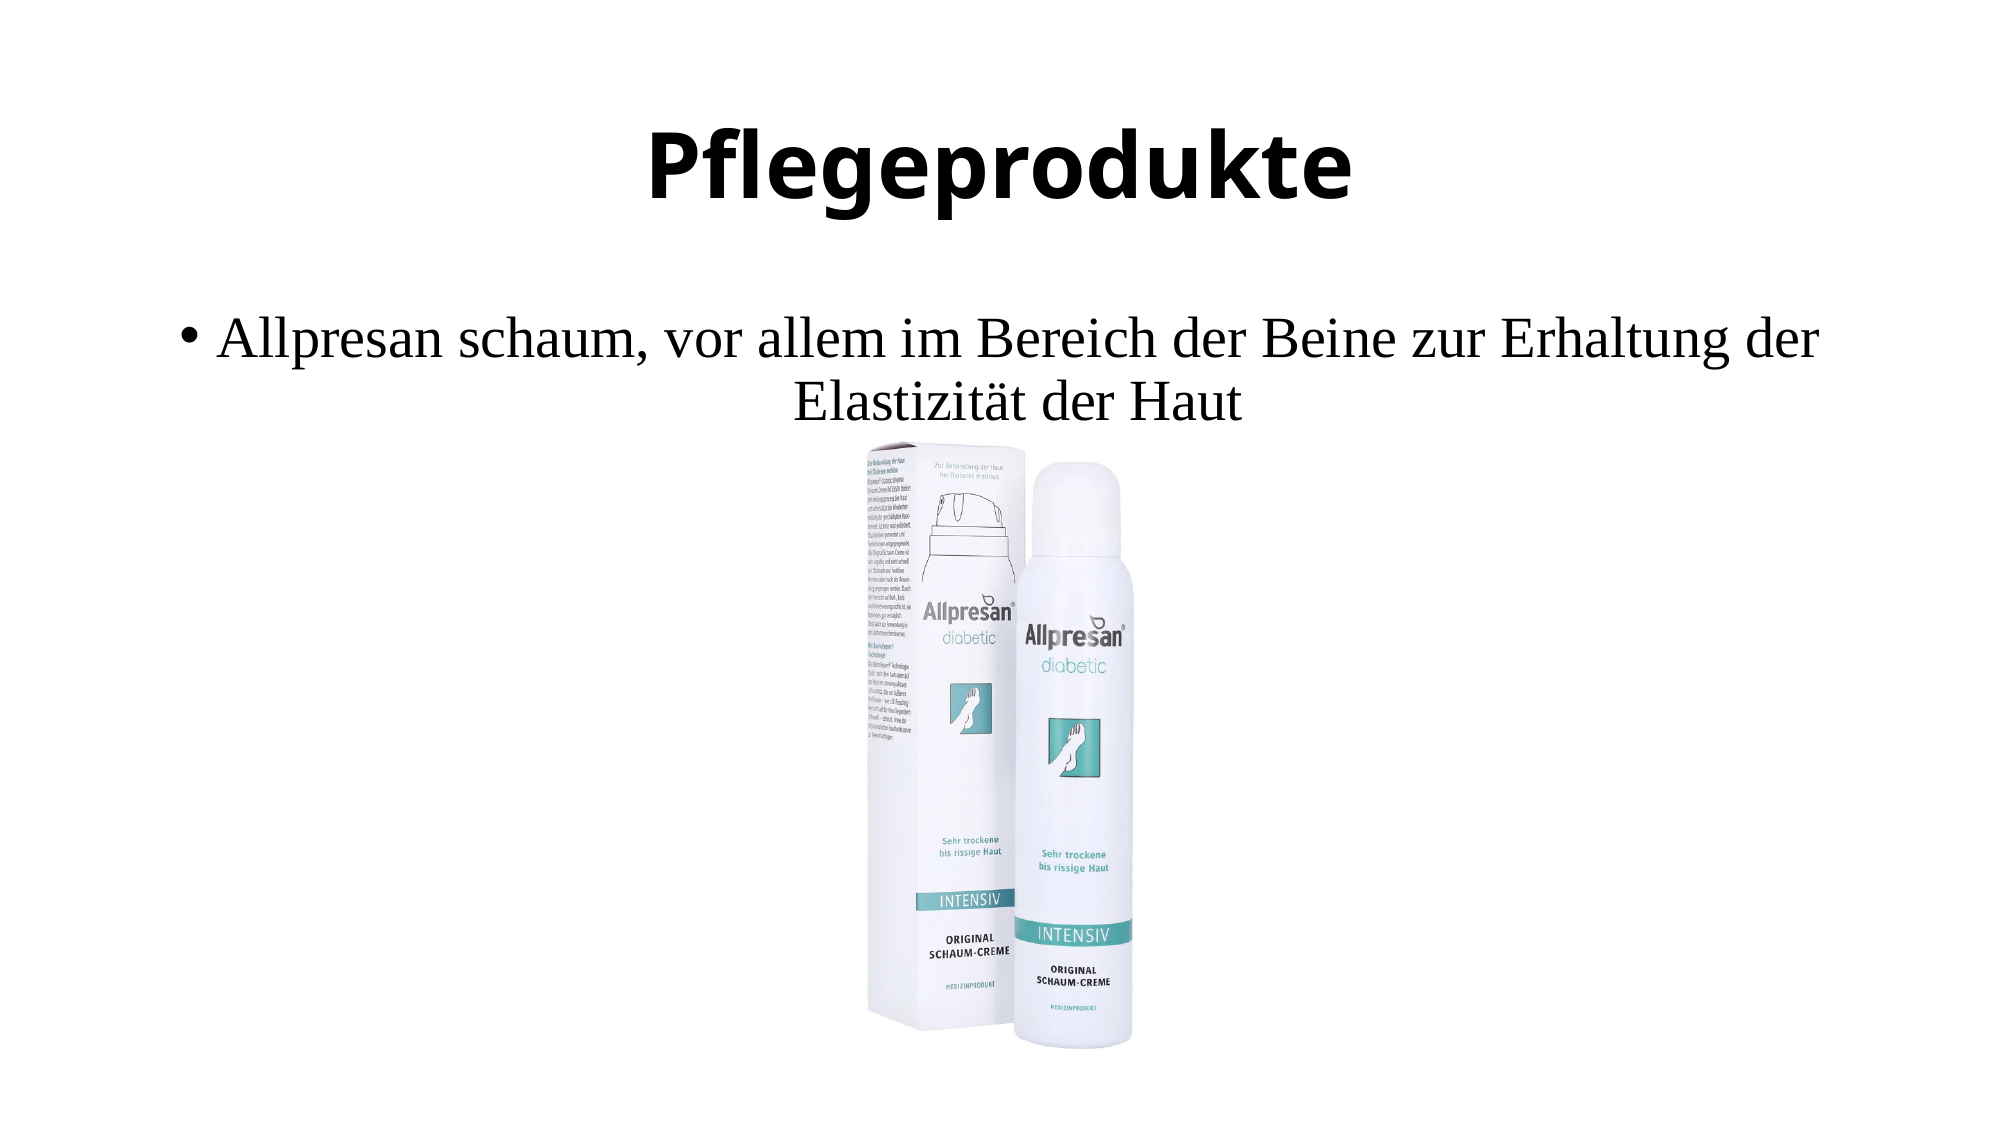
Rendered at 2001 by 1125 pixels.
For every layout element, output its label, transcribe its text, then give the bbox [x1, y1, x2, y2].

picture [679, 424, 1321, 1066]
list Allpresan schaum, vor allem im Bereich der Beine zur Erhaltung der Elastizität der Haut [137, 299, 1863, 1014]
title Pflegeprodukte [137, 59, 1863, 278]
